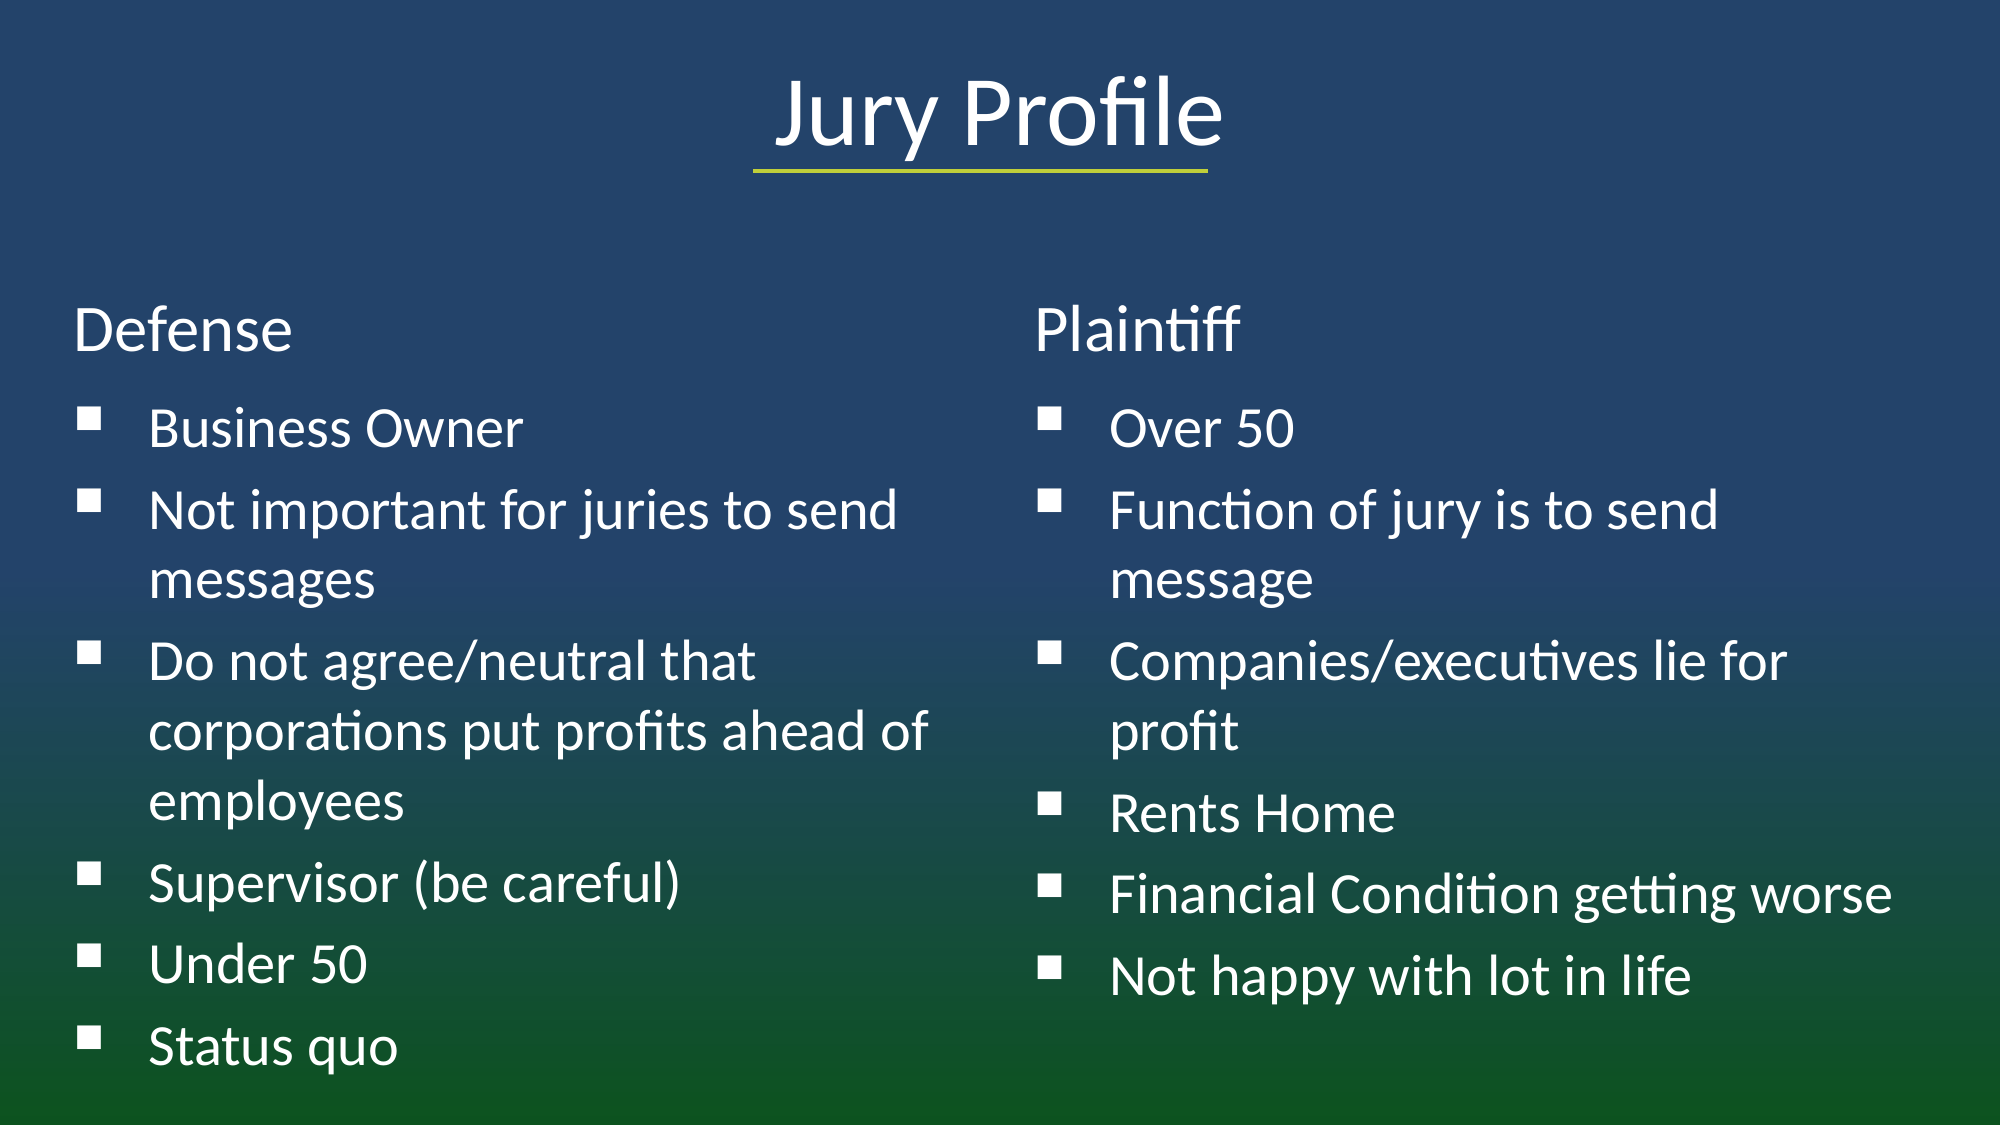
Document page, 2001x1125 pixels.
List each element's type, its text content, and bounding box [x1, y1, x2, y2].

title Jury Profile [58, 49, 1942, 171]
list Over 50 Function of jury is to send message Companies/executives lie for profit Rents Home Financial Condition getting worse Not happy with lot in life [1019, 381, 1942, 988]
list Defense [58, 276, 981, 381]
list Plaintiff [1019, 276, 1942, 381]
list Business Owner Not important for juries to send messages Do not agree/neutral that corporations put profits ahead of employees Supervisor (be careful) Under 50 Status quo [58, 381, 981, 988]
